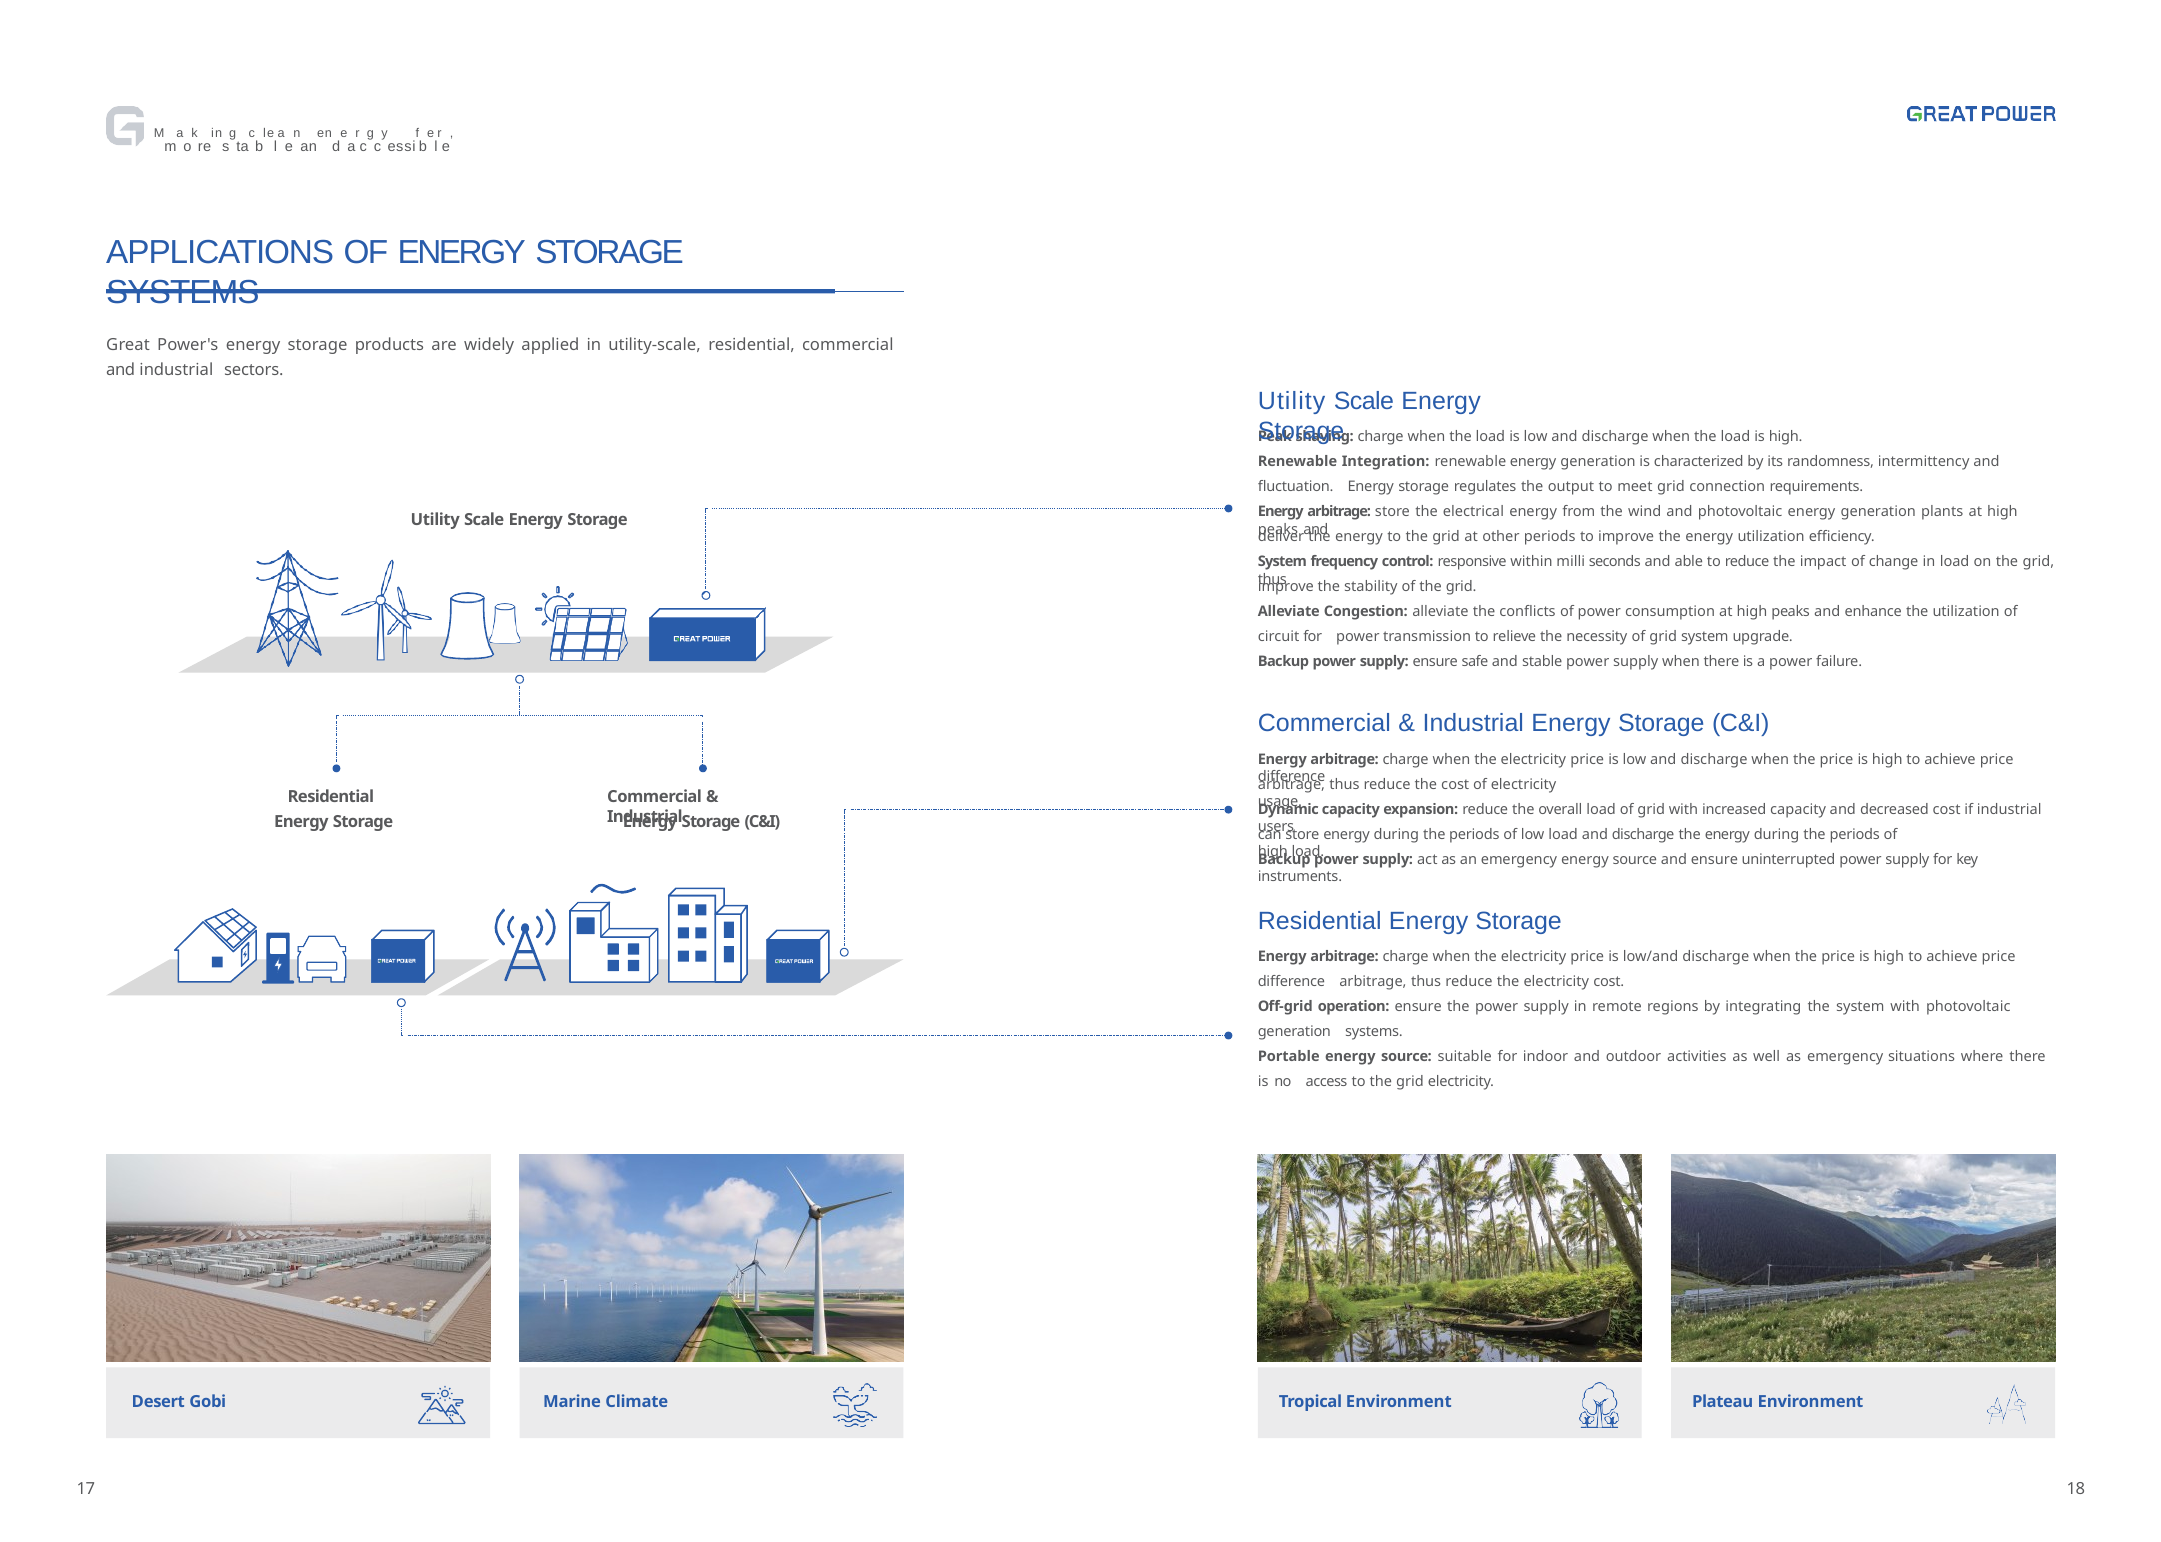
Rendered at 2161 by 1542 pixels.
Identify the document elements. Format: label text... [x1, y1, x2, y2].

text_box 18 [2064, 1462, 2087, 1498]
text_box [106, 288, 904, 294]
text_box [106, 805, 1233, 1040]
text_box improve the stability of the grid. Alleviate Congestion: alleviate the conﬂicts of power consumption at high peaks and enhance the utilization of circuit for power transmission to relieve the necessity of grid system upgrade. Backup power supply: ensure safe and stable power supply when there is a power failure. [1255, 567, 2058, 670]
picture [833, 1383, 878, 1427]
text_box Peak shaving: charge when the load is low and discharge when the load is high. Renewable Integration: renewable energy generation is characterized by its randomness, intermittency and ﬂuctuation. Energy storage regulates the output to meet grid connection requirements. [1255, 417, 2058, 495]
text_box Dynamic capacity expansion: reduce the overall load of grid with increased capacity and decreased cost if industrial users [1255, 797, 2058, 835]
text_box 17 [74, 1462, 97, 1498]
text_box [418, 1387, 466, 1425]
text_box deliver the energy to the grid at other periods to improve the energy utilization eﬃciency. System frequency control: responsive within milli seconds and able to reduce the impact of change in load on the grid, thus [1255, 517, 2058, 567]
text_box Residential [285, 783, 378, 804]
text_box [107, 294, 843, 298]
text_box Residential Energy Storage [1255, 902, 1564, 935]
text_box can store energy during the periods of low load and discharge the energy during the periods of high load. [1255, 822, 1914, 847]
text_box [519, 1408, 904, 1439]
picture [1257, 1154, 1642, 1362]
text_box Desert Gobi [106, 1370, 491, 1408]
picture [106, 106, 144, 147]
text_box Commercial & Industrial [604, 783, 799, 804]
picture [519, 1154, 904, 1362]
picture [105, 1154, 491, 1362]
picture [1579, 1382, 1619, 1428]
text_box [1257, 1408, 1642, 1439]
text_box Utility Scale Energy Storage [408, 506, 629, 529]
text_box Marine Climate [519, 1370, 904, 1408]
text_box Utility Scale Energy Storage [1255, 382, 1572, 445]
text_box Tropical Environment [1257, 1370, 1642, 1408]
text_box [1671, 1432, 2056, 1439]
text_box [701, 504, 1233, 601]
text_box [1907, 105, 2056, 122]
text_box Backup power supply: act as an emergency energy source and ensure uninterrupted power supply for key instruments. [1255, 847, 2024, 885]
text_box Energy arbitrage: charge when the electricity price is low and discharge when the price is high to achieve price diﬀerence [1255, 747, 2057, 785]
text_box Energy arbitrage: store the electrical energy from the wind and photovoltaic energy generation plants at high peaks and [1255, 499, 2058, 517]
text_box Commercial & Industrial Energy Storage (C&I) [1255, 704, 1772, 737]
text_box Great Power's energy storage products are widely applied in utility-scale, residential, commercial and industrial sectors. [104, 326, 896, 379]
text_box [1670, 1154, 2056, 1425]
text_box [178, 550, 834, 773]
text_box Mmaokreinsgtacblelaenanendearcgcyessifbelre, APPLICATIONS OF ENERGY STORAGE SYSTEMS [100, 122, 843, 311]
text_box Energy arbitrage: charge when the electricity price is low/and discharge when the price is high to achieve price diﬀerence arbitrage, thus reduce the electricity cost. Oﬀ-grid operation: ensure the power supply in remote regions by integrating the system with photovoltaic generation systems. Portable energy source: suitable for indoor and outdoor activities as well as emergency situations where there is no access to the grid electricity. [1255, 937, 2058, 1089]
text_box arbitrage, thus reduce the cost of electricity usage. [1255, 772, 1588, 797]
text_box [106, 1408, 491, 1439]
